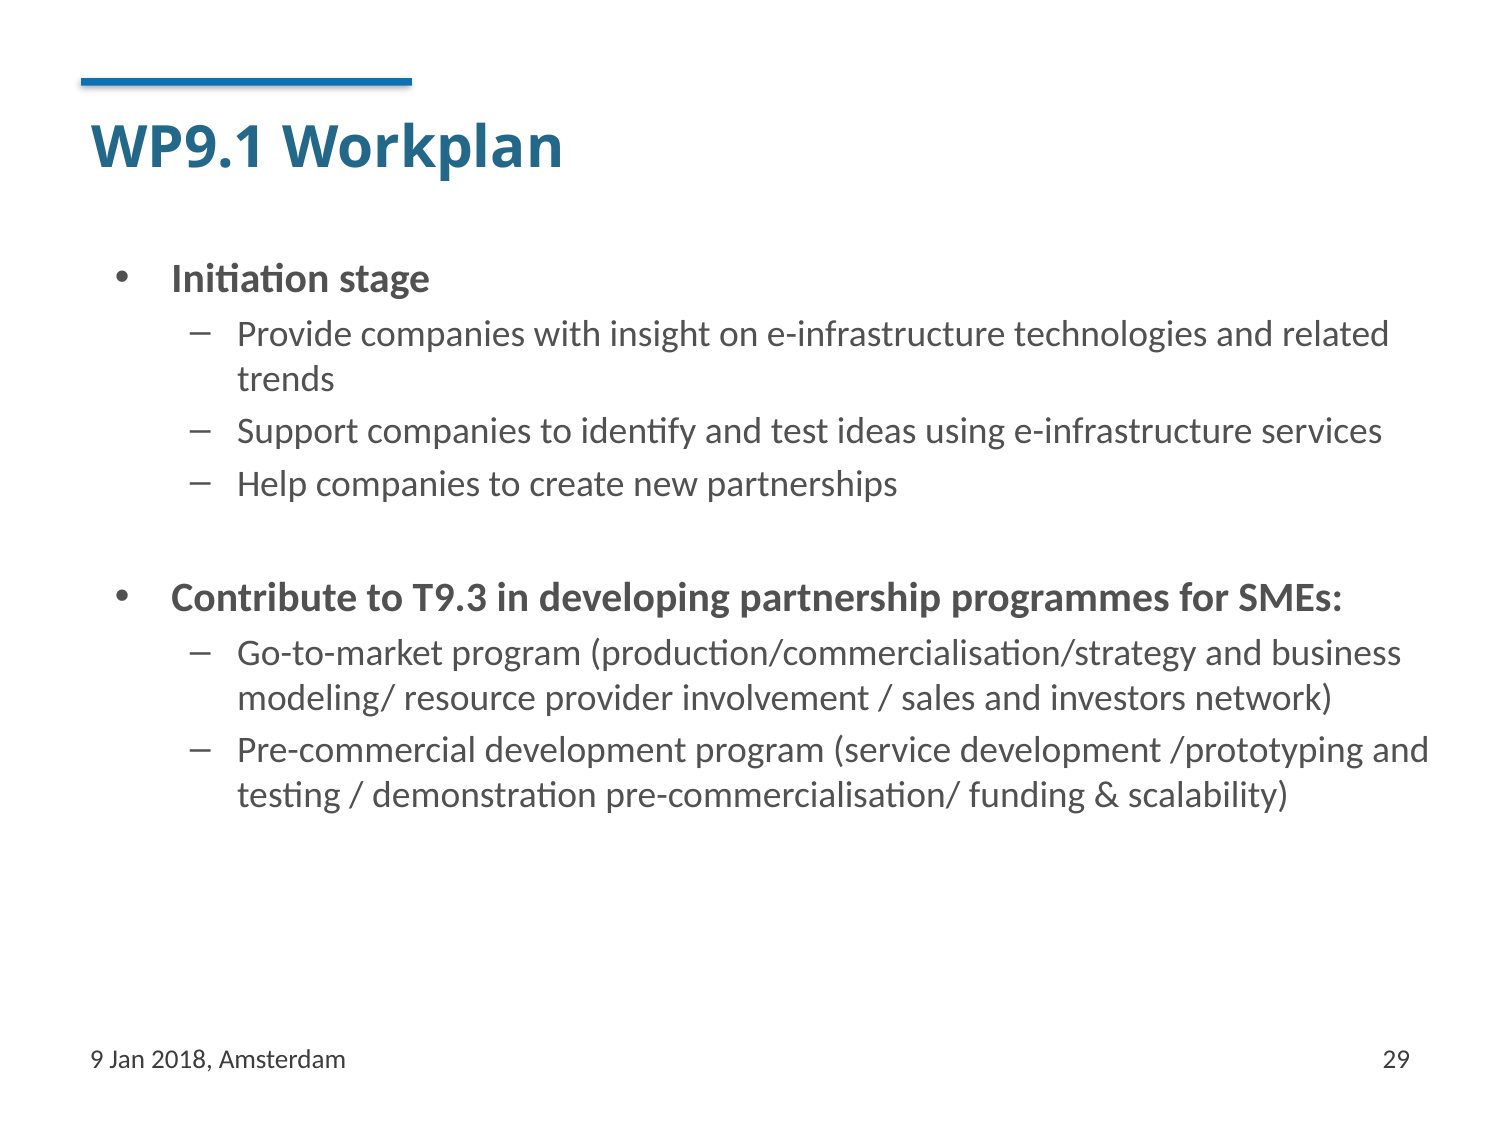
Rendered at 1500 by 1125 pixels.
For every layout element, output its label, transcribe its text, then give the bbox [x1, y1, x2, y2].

slide_number 29 [1074, 1034, 1425, 1094]
title WP9.1 Workplan [76, 101, 975, 197]
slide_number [75, 1034, 425, 1094]
list Initiation stage Provide companies with insight on e-infrastructure technologies and related trends Support companies to identify and test ideas using e-infrastructure services Help companies to create new partnerships Contribute to T9.3 in developing partnership programmes for SMEs: Go-to-market program (production/commercialisation/strategy and business modeling/ resource provider involvement / sales and investors network) Pre-commercial development program (service development /prototyping and testing / demonstration pre-commercialisation/ funding & scalability) [100, 243, 1451, 939]
